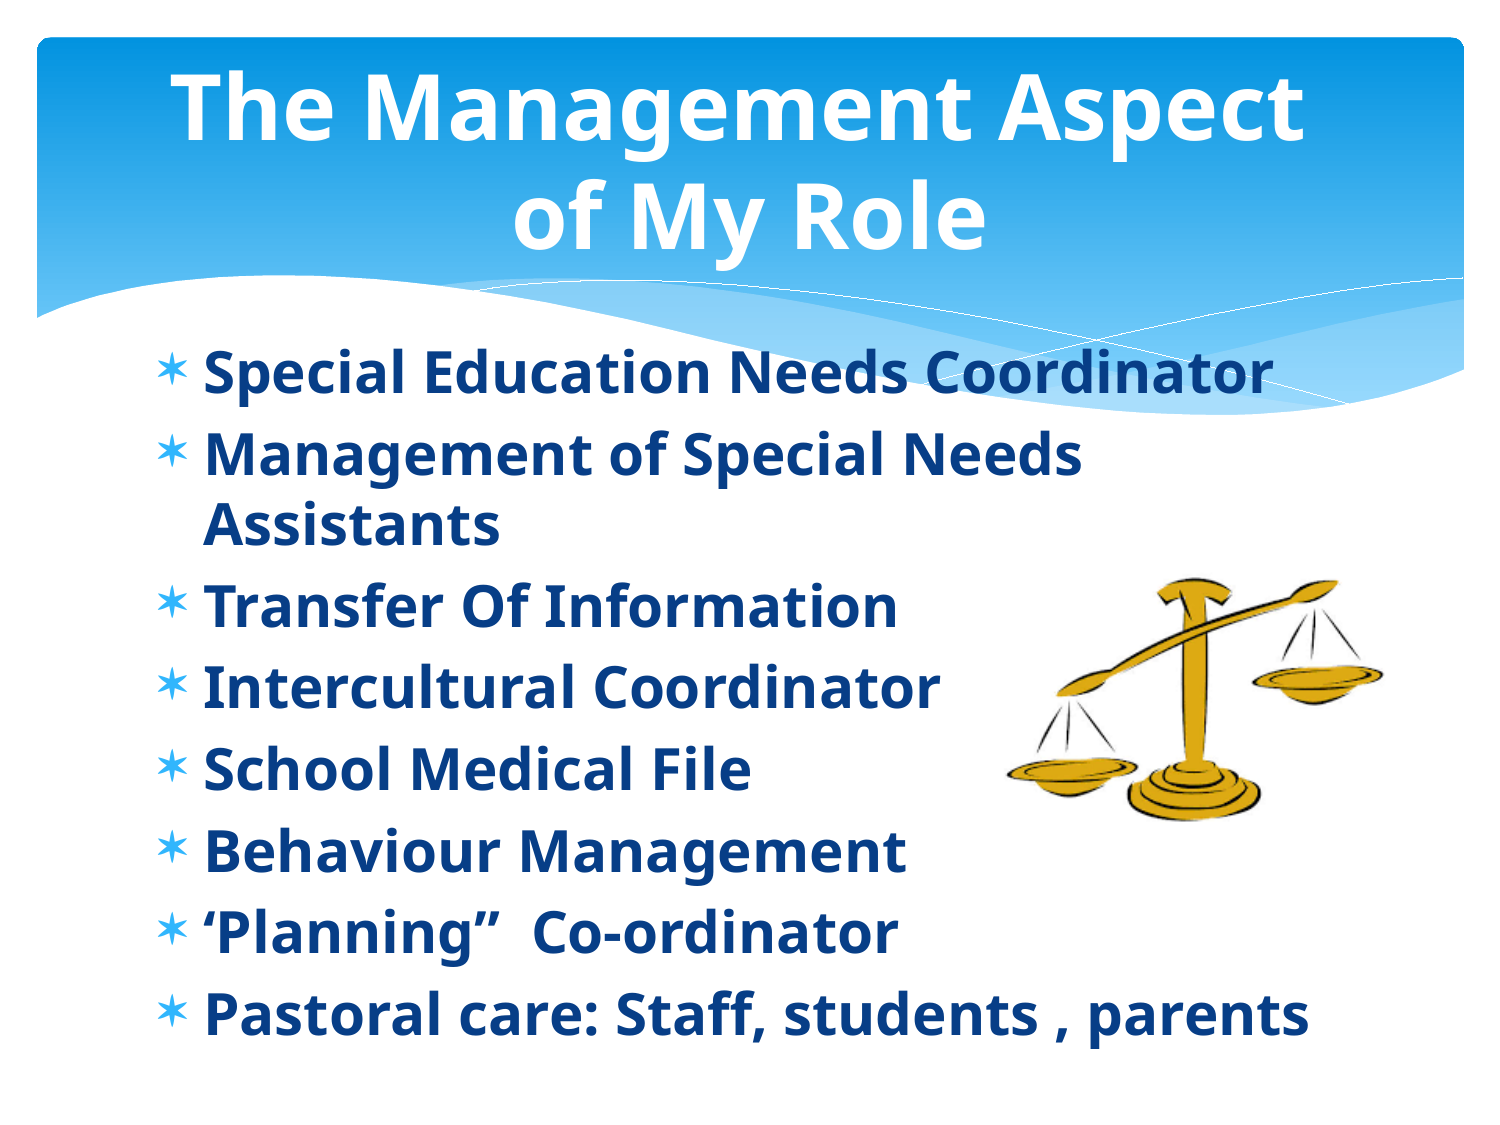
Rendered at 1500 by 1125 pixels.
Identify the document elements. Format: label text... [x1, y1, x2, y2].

list Special Education Needs Coordinator Management of Special Needs Assistants Transfer Of Information Intercultural Coordinator School Medical File Behaviour Management ‘Planning” Co-ordinator Pastoral care: Staff, students , parents [143, 328, 1359, 1009]
picture [980, 562, 1426, 840]
title The Management Aspect of My Role [75, 55, 1425, 261]
